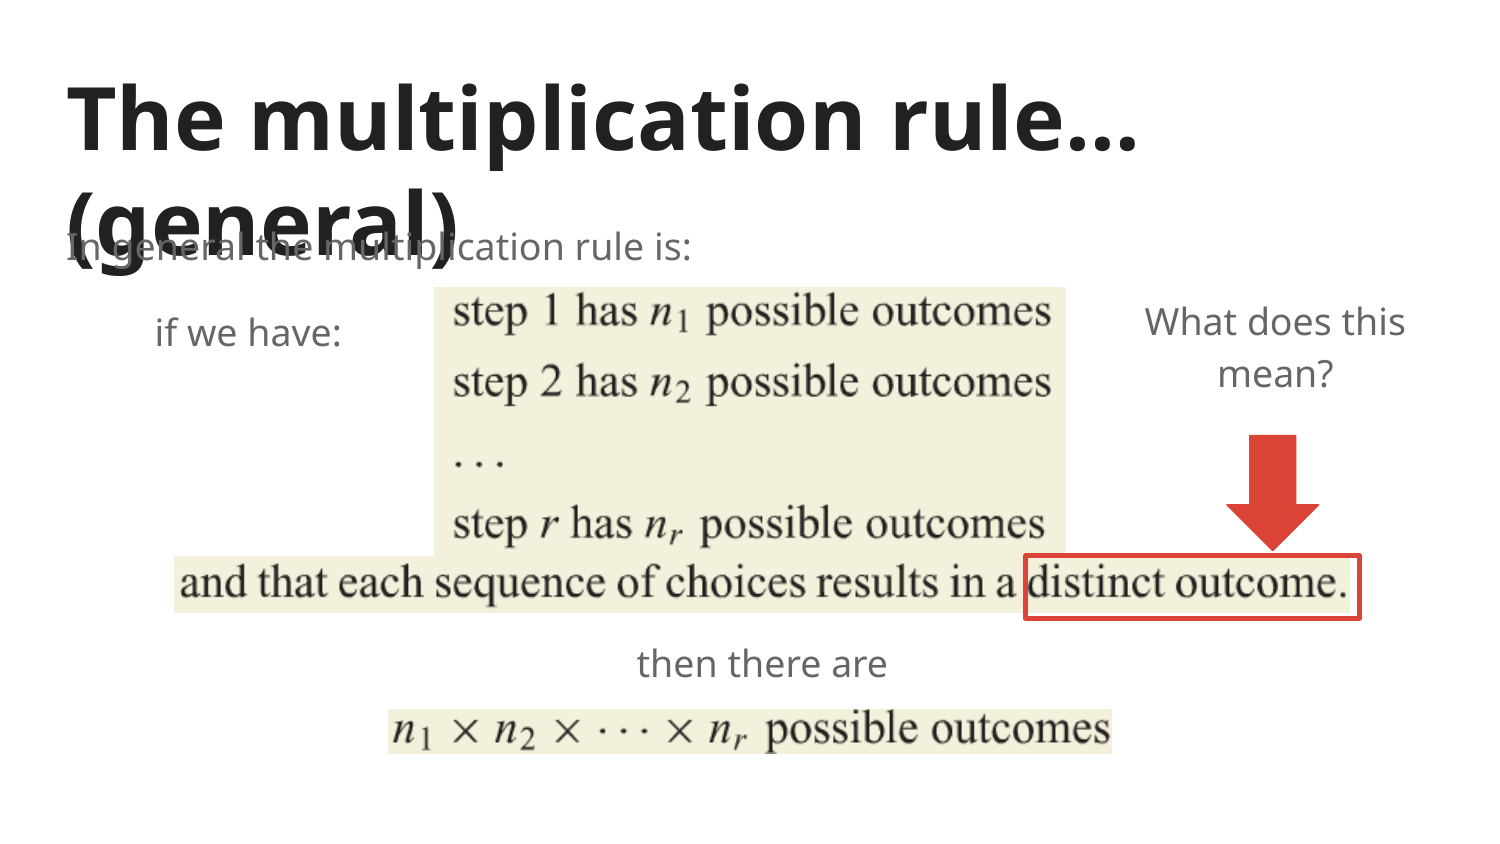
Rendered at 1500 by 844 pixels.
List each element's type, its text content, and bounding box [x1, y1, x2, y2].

list if we have: [139, 287, 432, 374]
title The multiplication rule…(general) [51, 48, 1449, 180]
list In general the multiplication rule is: [51, 201, 971, 288]
list then there are [302, 622, 1223, 704]
text_box [1226, 435, 1319, 551]
picture [174, 287, 1351, 613]
text_box [1351, 555, 1360, 619]
picture [387, 709, 1112, 754]
list What does this mean? [1079, 276, 1471, 408]
